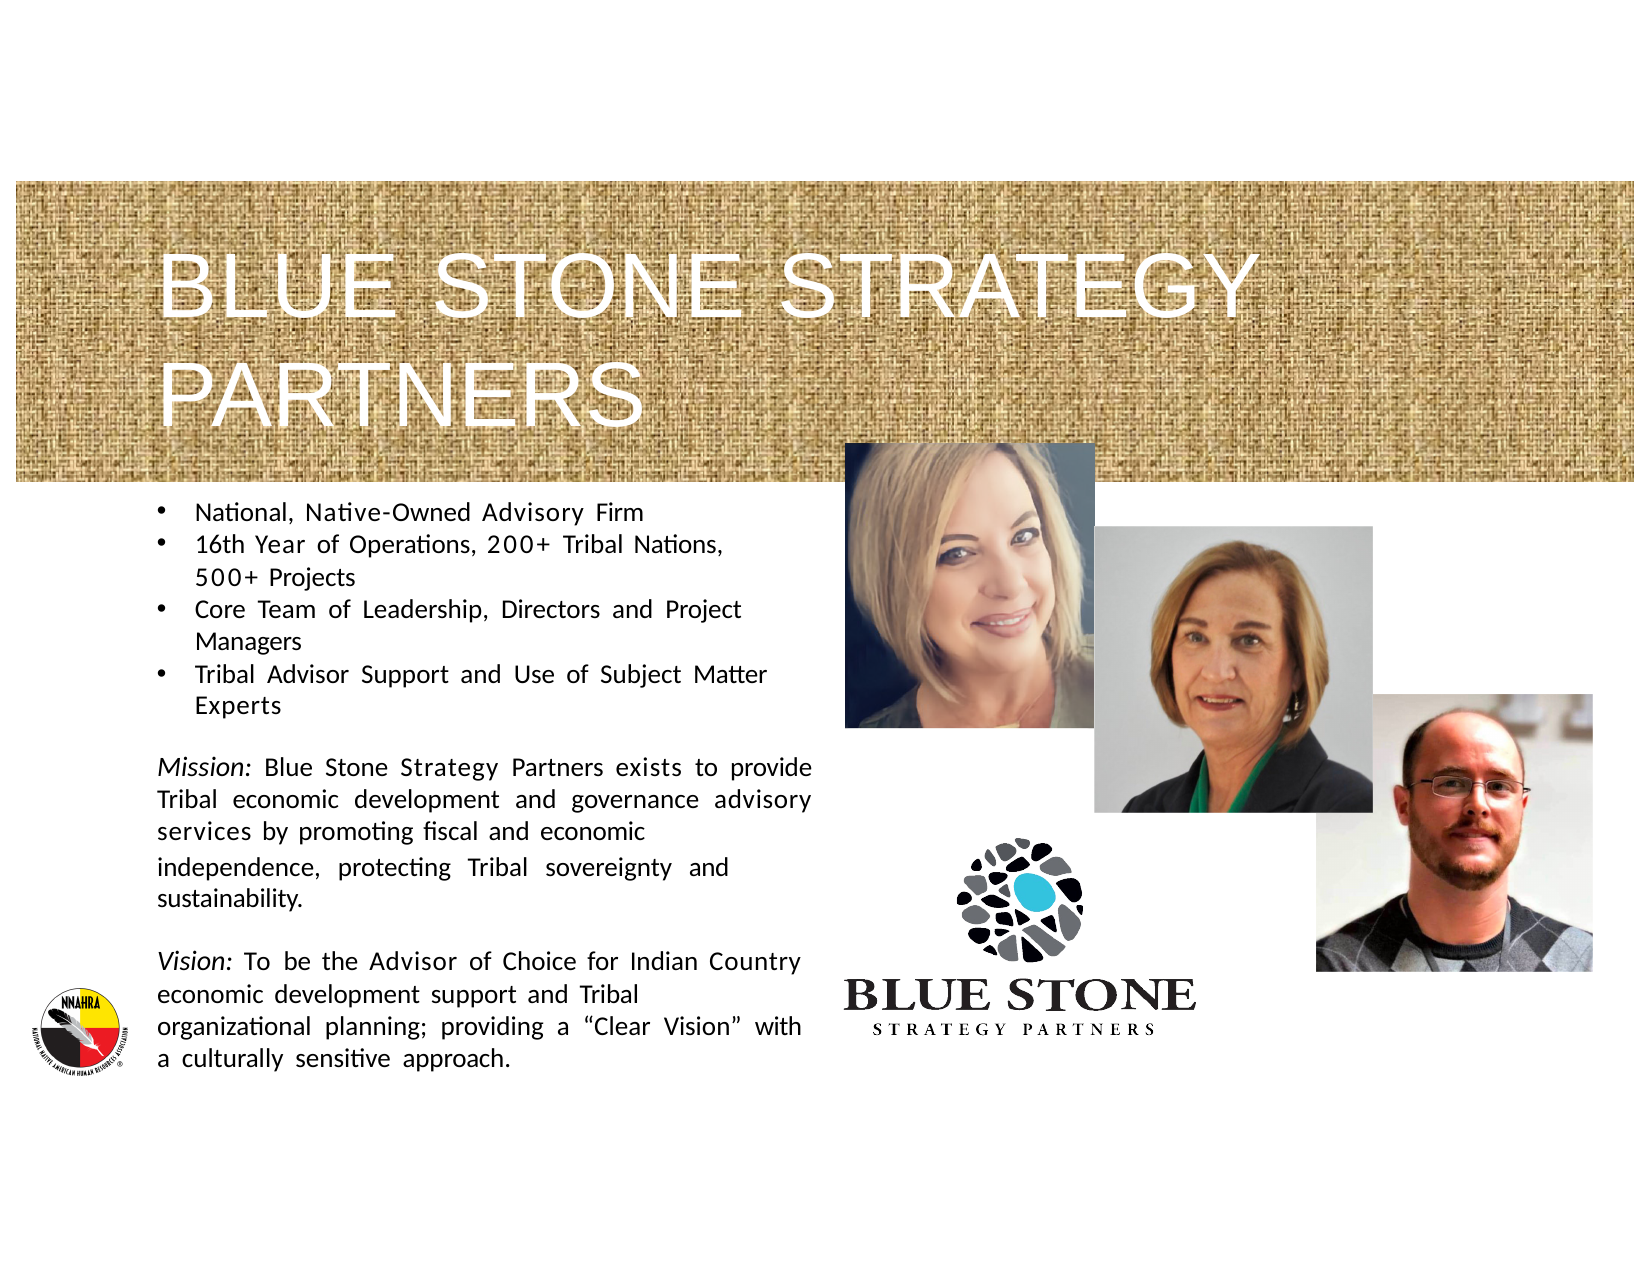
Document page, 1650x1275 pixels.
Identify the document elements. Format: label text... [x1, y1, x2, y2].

text_box National, Native-Owned Advisory Firm 16th Year of Operations, 200+ Tribal Nations, 500+ Projects Core Team of Leadership, Directors and Project Managers Tribal Advisor Support and Use of Subject Matter Experts Mission: Blue Stone Strategy Partners exists to provide Tribal economic development and governance advisory services by promoting fiscal and economic independence, protecting Tribal sovereignty and sustainability. Vision: To be the Advisor of Choice for Indian Country economic development support and Tribal organizational planning; providing a “Clear Vision” with a culturally sensitive approach. [154, 493, 813, 1073]
picture [31, 988, 128, 1076]
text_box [845, 442, 1593, 972]
picture [840, 835, 1198, 1039]
picture [16, 180, 1634, 483]
